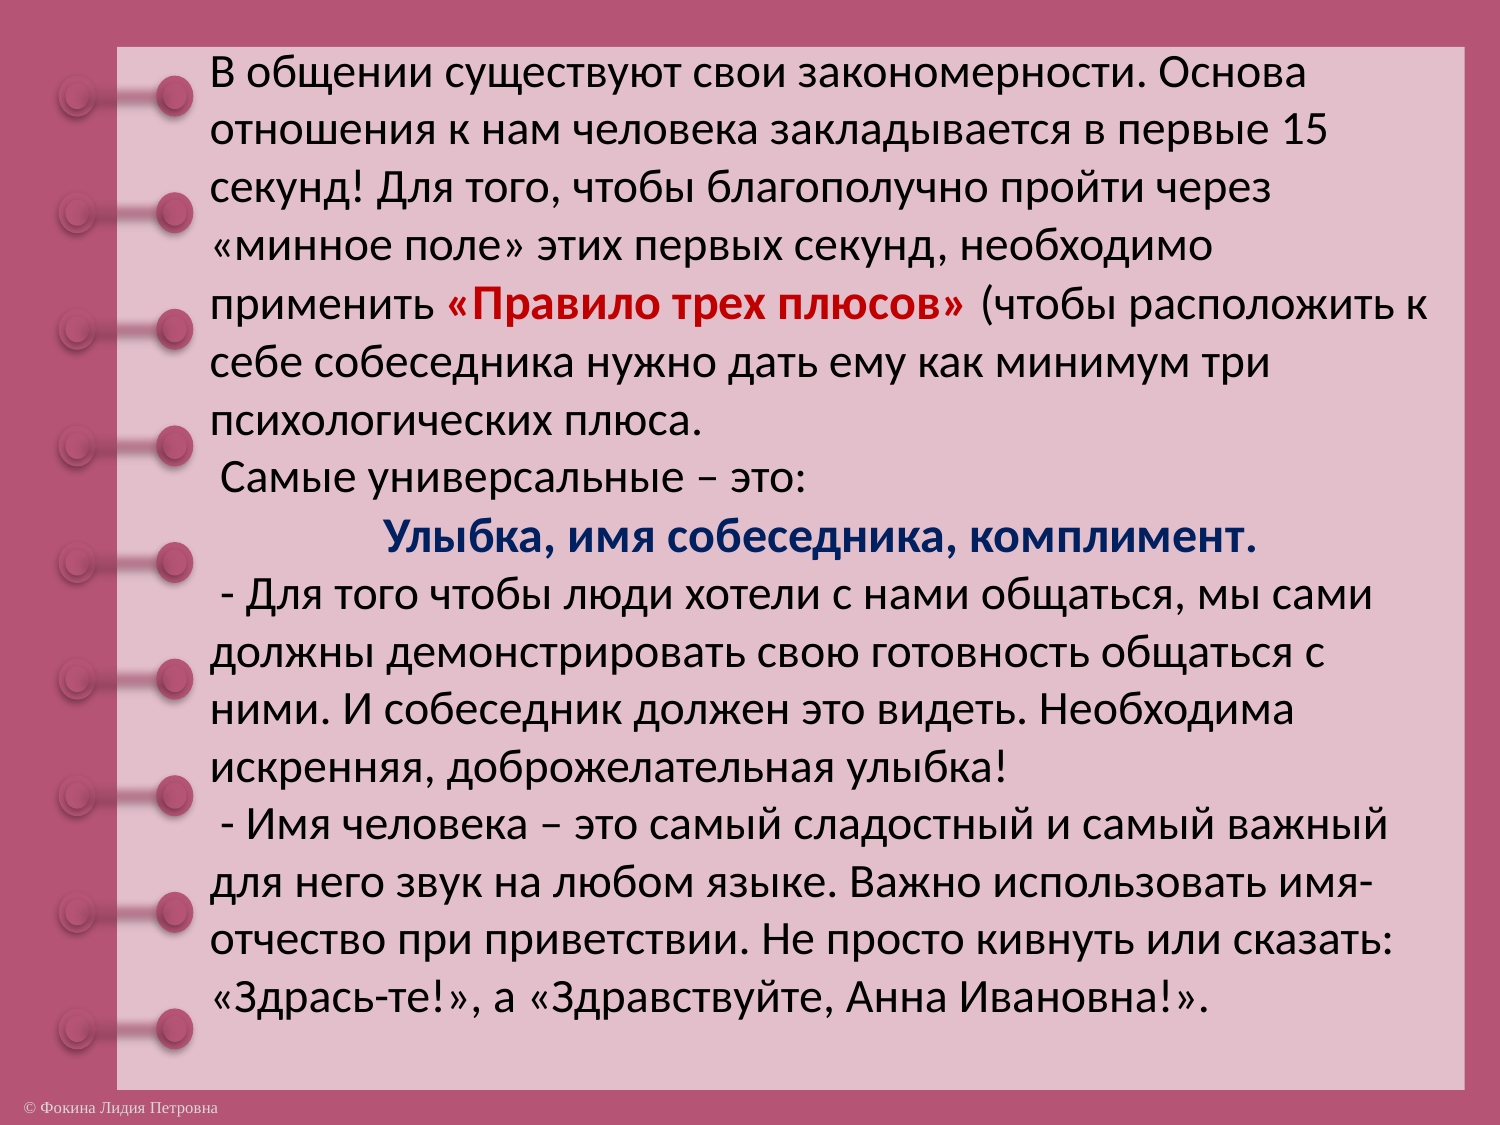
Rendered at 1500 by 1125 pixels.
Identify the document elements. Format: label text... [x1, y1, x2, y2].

text_box В общении существуют свои закономерности. Основа отношения к нам человека закладывается в первые 15 секунд! Для того, чтобы благополучно пройти через «минное поле» этих первых секунд, необходимо применить «Правило трех плюсов» (чтобы расположить к себе собеседника нужно дать ему как минимум три психологических плюса. Самые универсальные – это: Улыбка, имя собеседника, комплимент. - Для того чтобы люди хотели с нами общаться, мы сами должны демонстрировать свою готовность общаться с ними. И собеседник должен это видеть. Необходима искренняя, доброжелательная улыбка! - Имя человека – это самый сладостный и самый важный для него звук на любом языке. Важно использовать имя-отчество при приветствии. Не просто кивнуть или сказать: «Здрась-те!», а «Здравствуйте, Анна Ивановна!». [194, 32, 1447, 1029]
